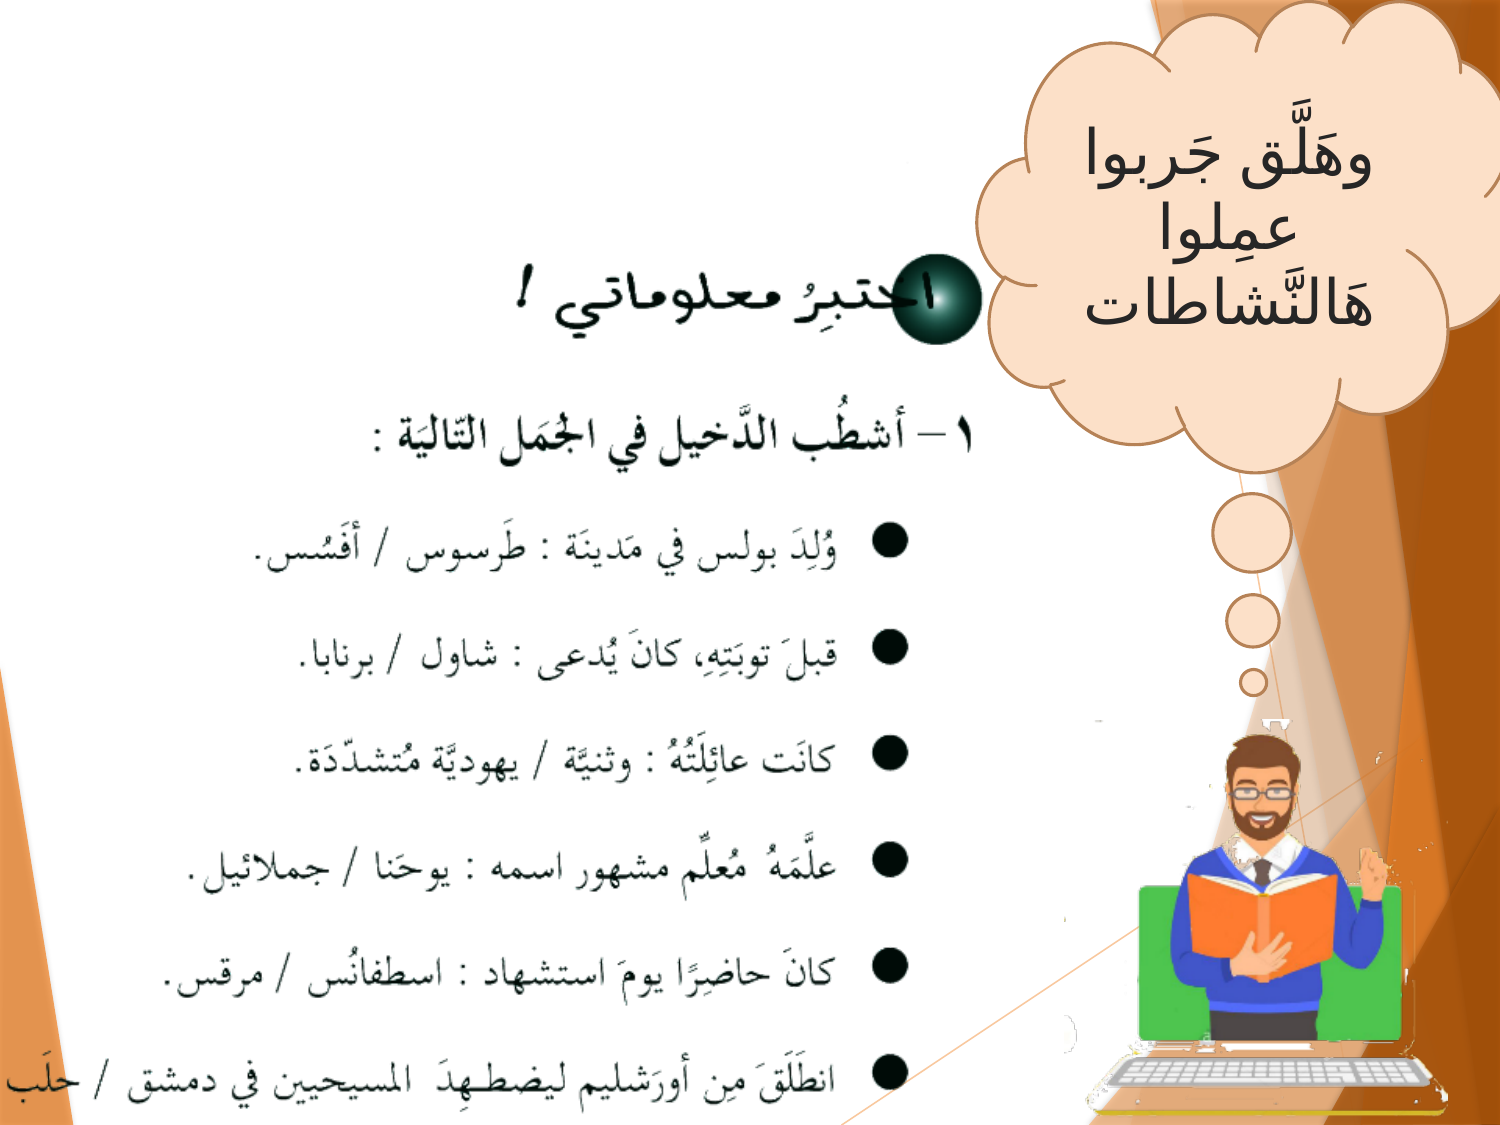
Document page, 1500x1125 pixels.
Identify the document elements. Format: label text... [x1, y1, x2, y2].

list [0, 131, 1046, 1125]
text_box وهَلَّق جَربوا عمِلوا هَالنَّشاطات [1211, 492, 1293, 574]
text_box وهَلَّق جَربوا عمِلوا هَالنَّشاطات [1225, 593, 1281, 649]
picture [1063, 718, 1448, 1125]
text_box وهَلَّق جَربوا عمِلوا هَالنَّشاطات [1024, 0, 1500, 475]
text_box وهَلَّق جَربوا عمِلوا هَالنَّشاطات [1238, 667, 1269, 698]
